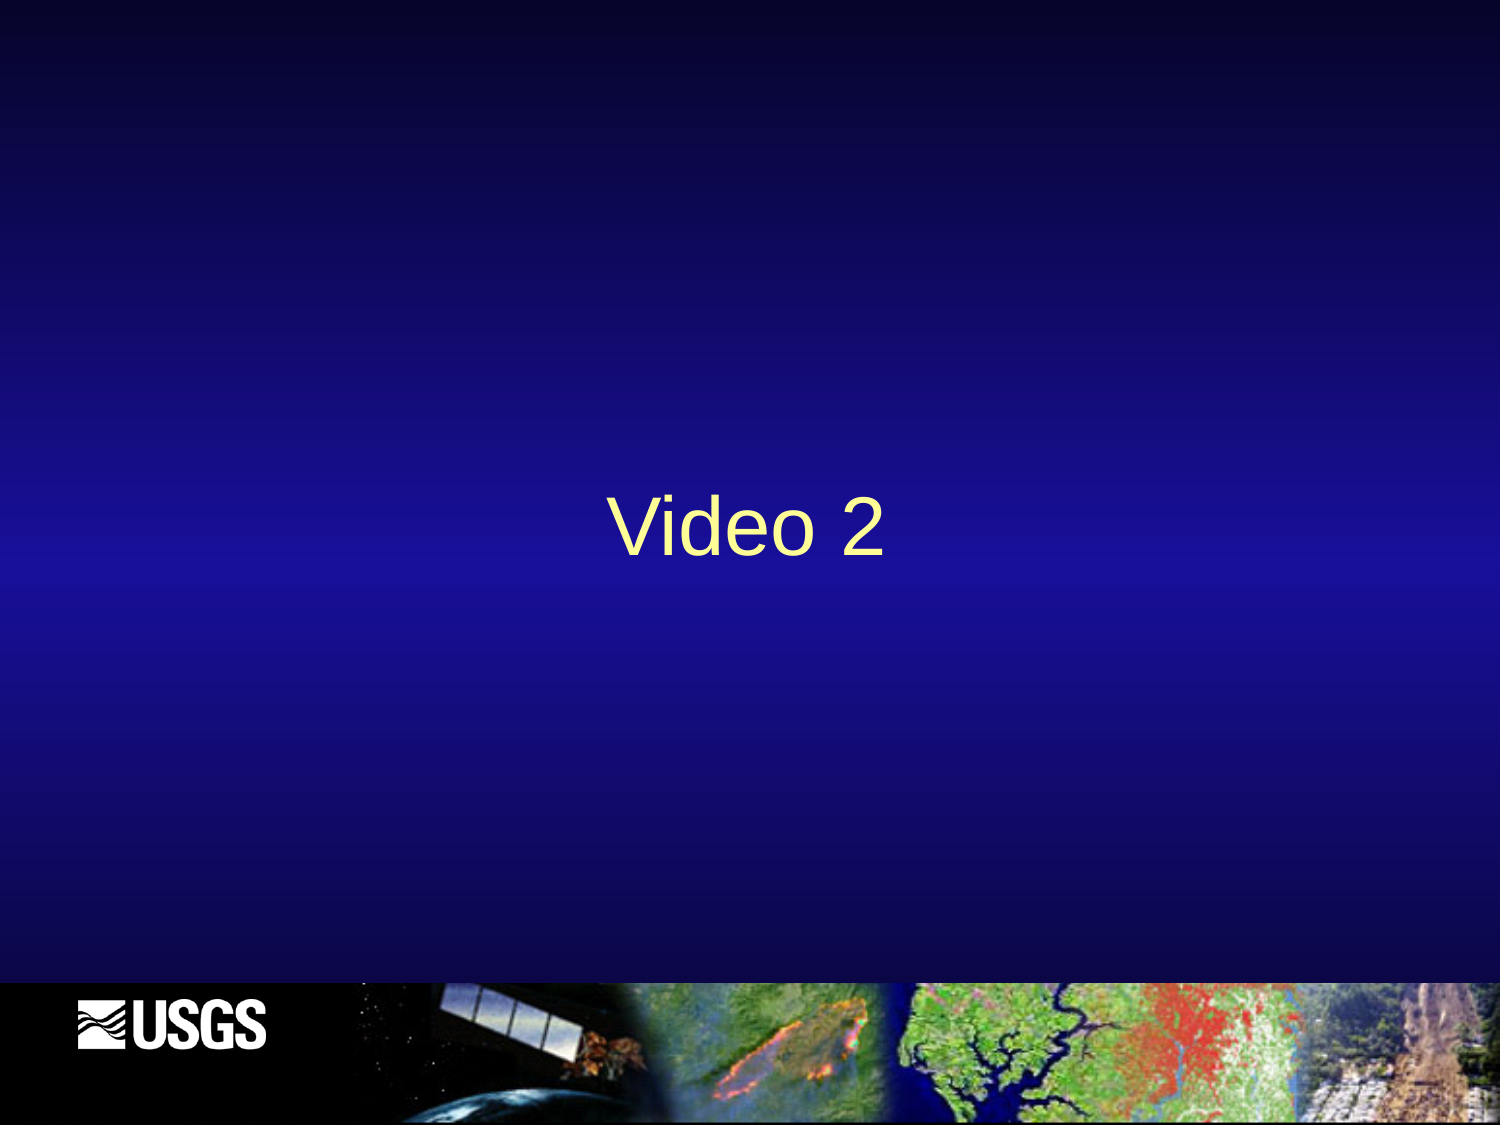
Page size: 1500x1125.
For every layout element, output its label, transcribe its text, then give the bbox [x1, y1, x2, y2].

picture [0, 983, 1500, 1125]
text_box Video 2 [403, 465, 1090, 580]
